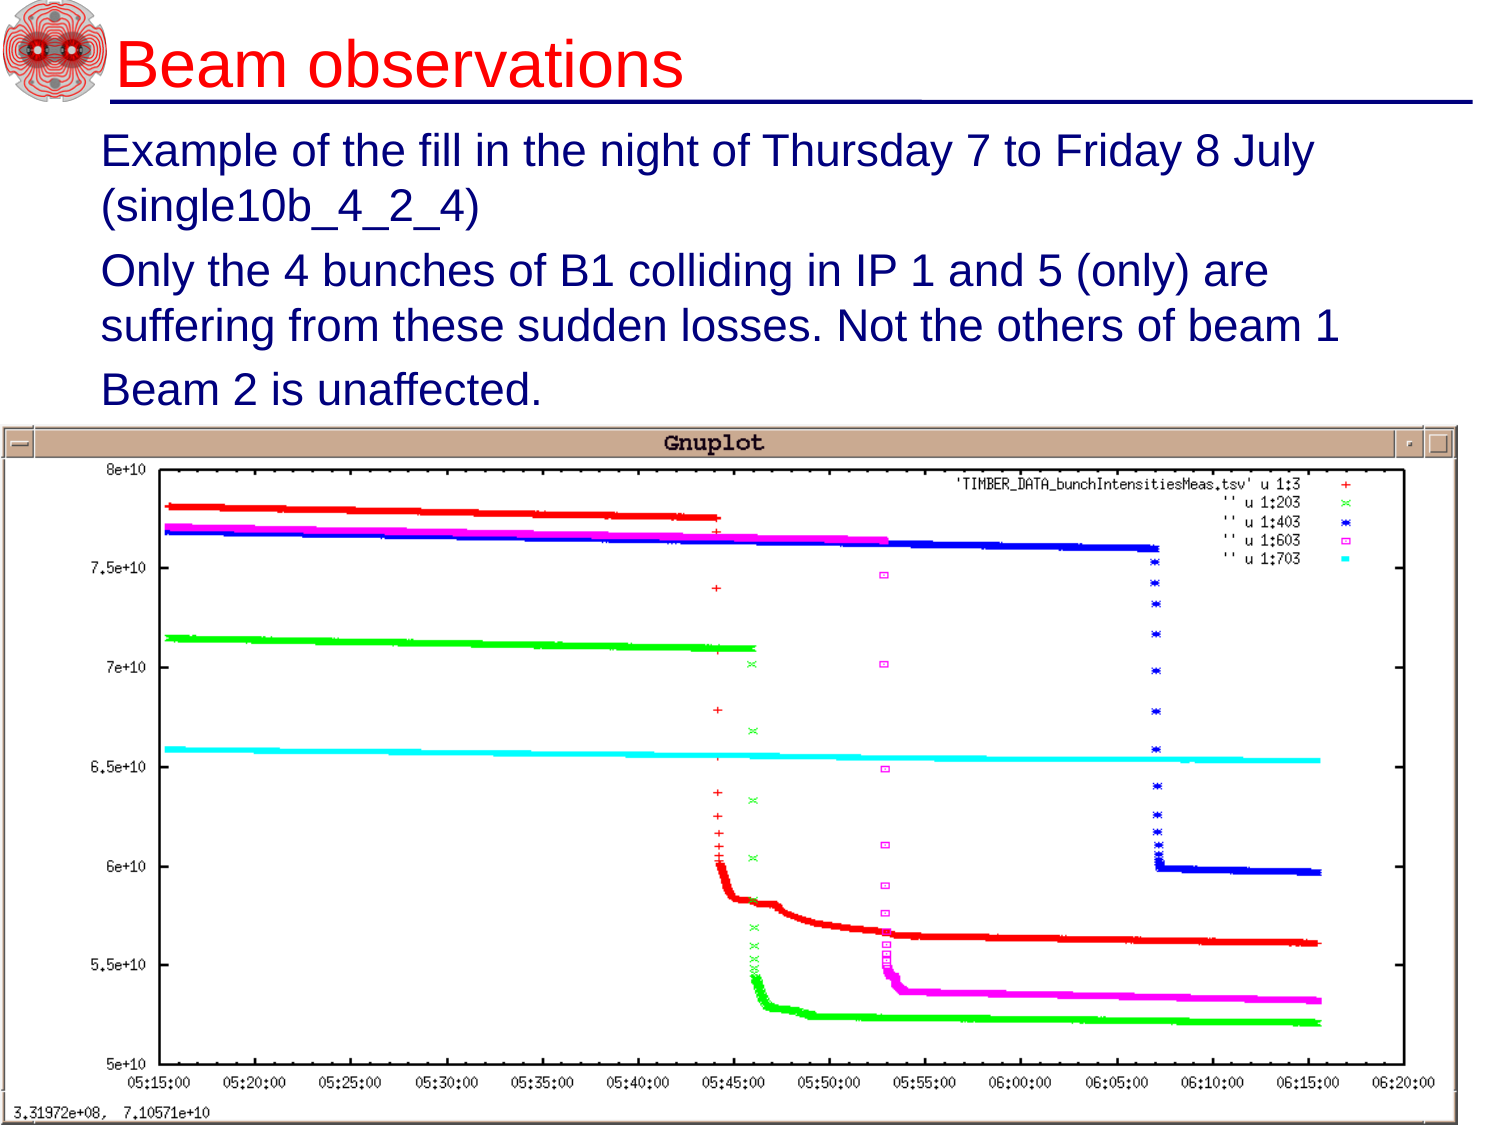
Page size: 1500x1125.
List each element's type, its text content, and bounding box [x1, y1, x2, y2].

title Beam observations [100, 0, 1464, 126]
picture [0, 424, 1458, 1125]
picture [0, 0, 100, 103]
list Example of the fill in the night of Thursday 7 to Friday 8 July (single10b_4_2_4) Only the 4 bunches of B1 colliding in IP 1 and 5 (only) are suffering from these sudden losses. Not the others of beam 1 Beam 2 is unaffected. [29, 113, 1443, 423]
